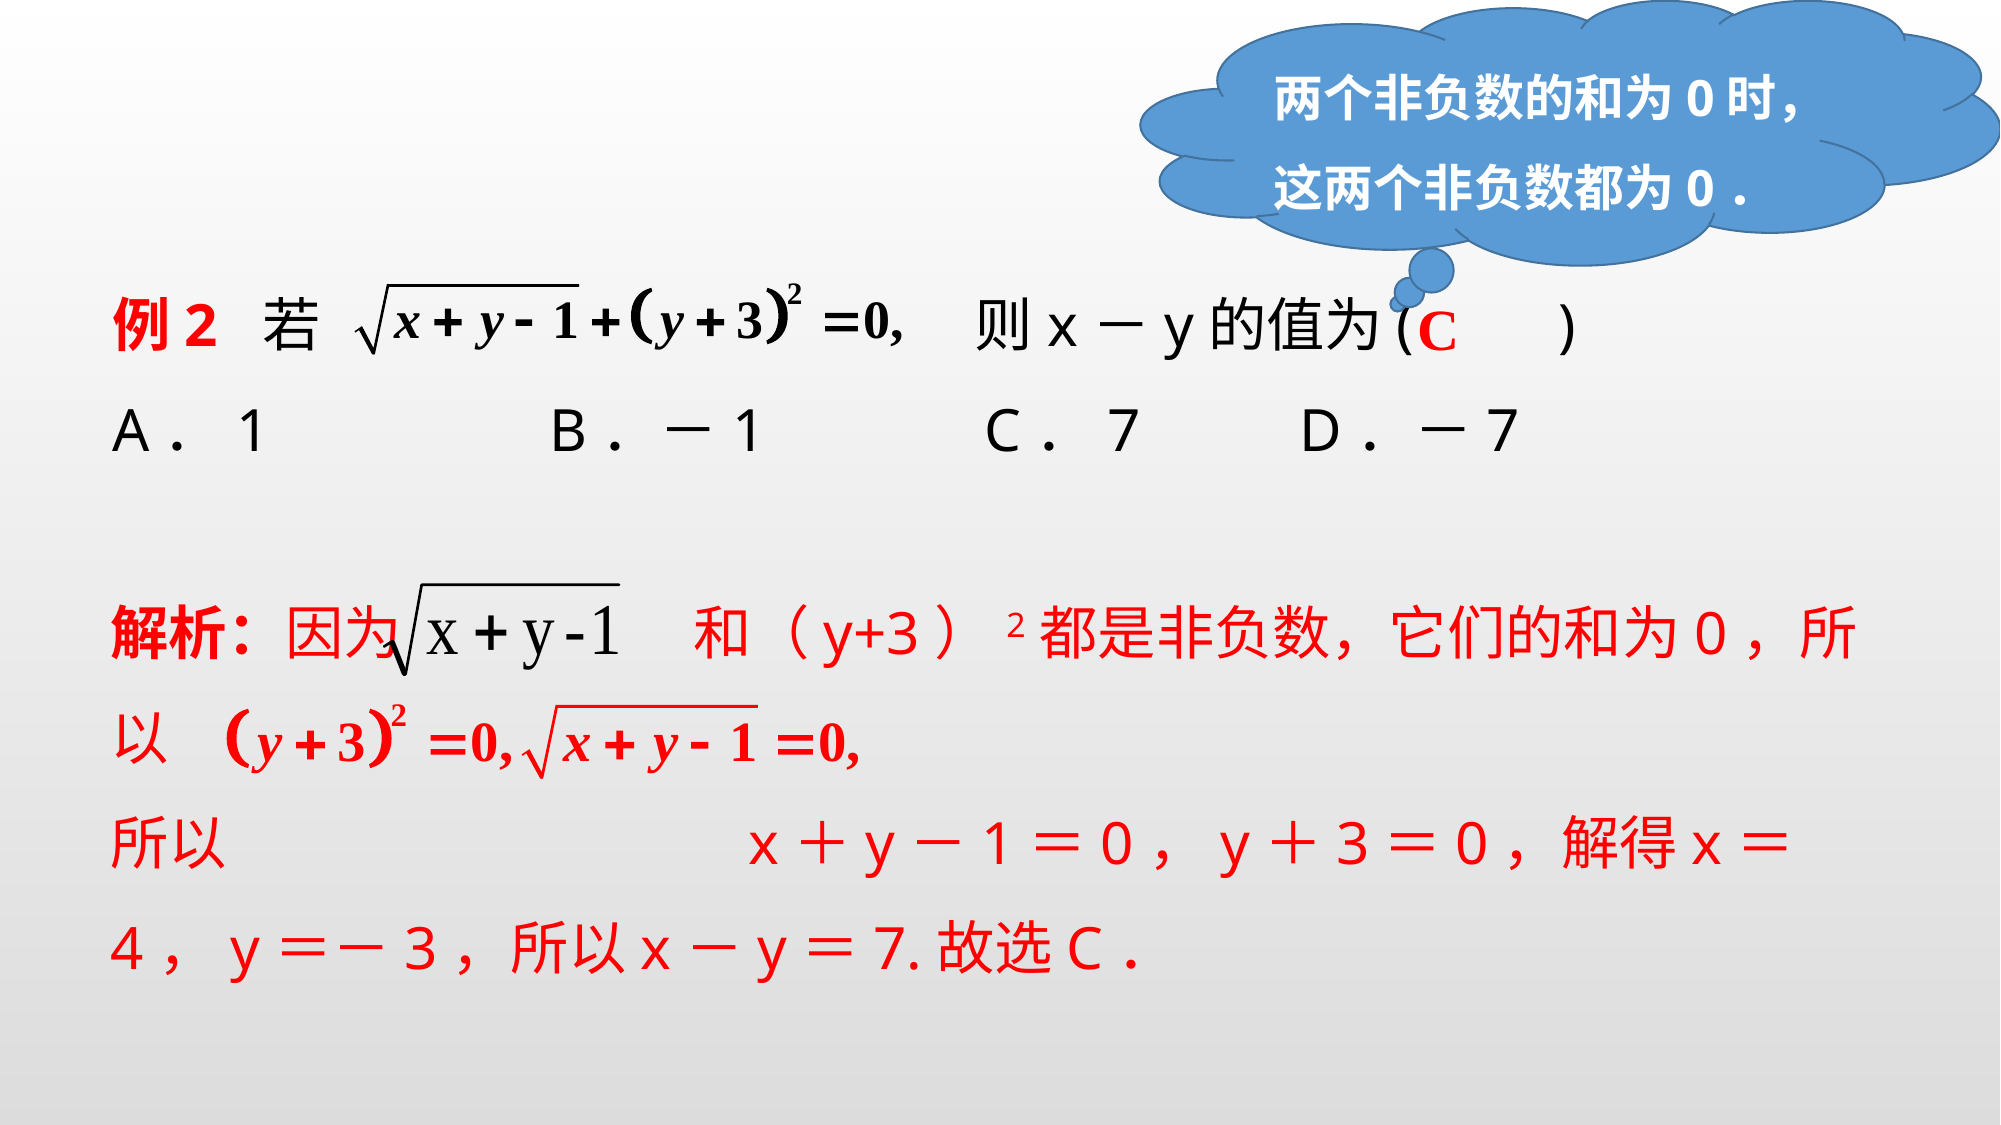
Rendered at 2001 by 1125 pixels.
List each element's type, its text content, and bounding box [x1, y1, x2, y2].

text_box C [1402, 284, 1475, 370]
text_box 例2 若 则x－y的值为( ) A．1 B．－1 C．7 D．－7 [97, 246, 1841, 471]
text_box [371, 569, 632, 691]
text_box 解析：因为 和（y+3）2都是非负数，它们的和为0，所以 所以 x＋y－1＝0，y＋3＝0，解得x＝4，y＝－3，所以x－y＝7.故选C． [96, 554, 1904, 989]
text_box 两个非负数的和为0时，这两个非负数都为0． [1139, 0, 2000, 313]
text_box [218, 690, 872, 795]
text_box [345, 270, 913, 370]
